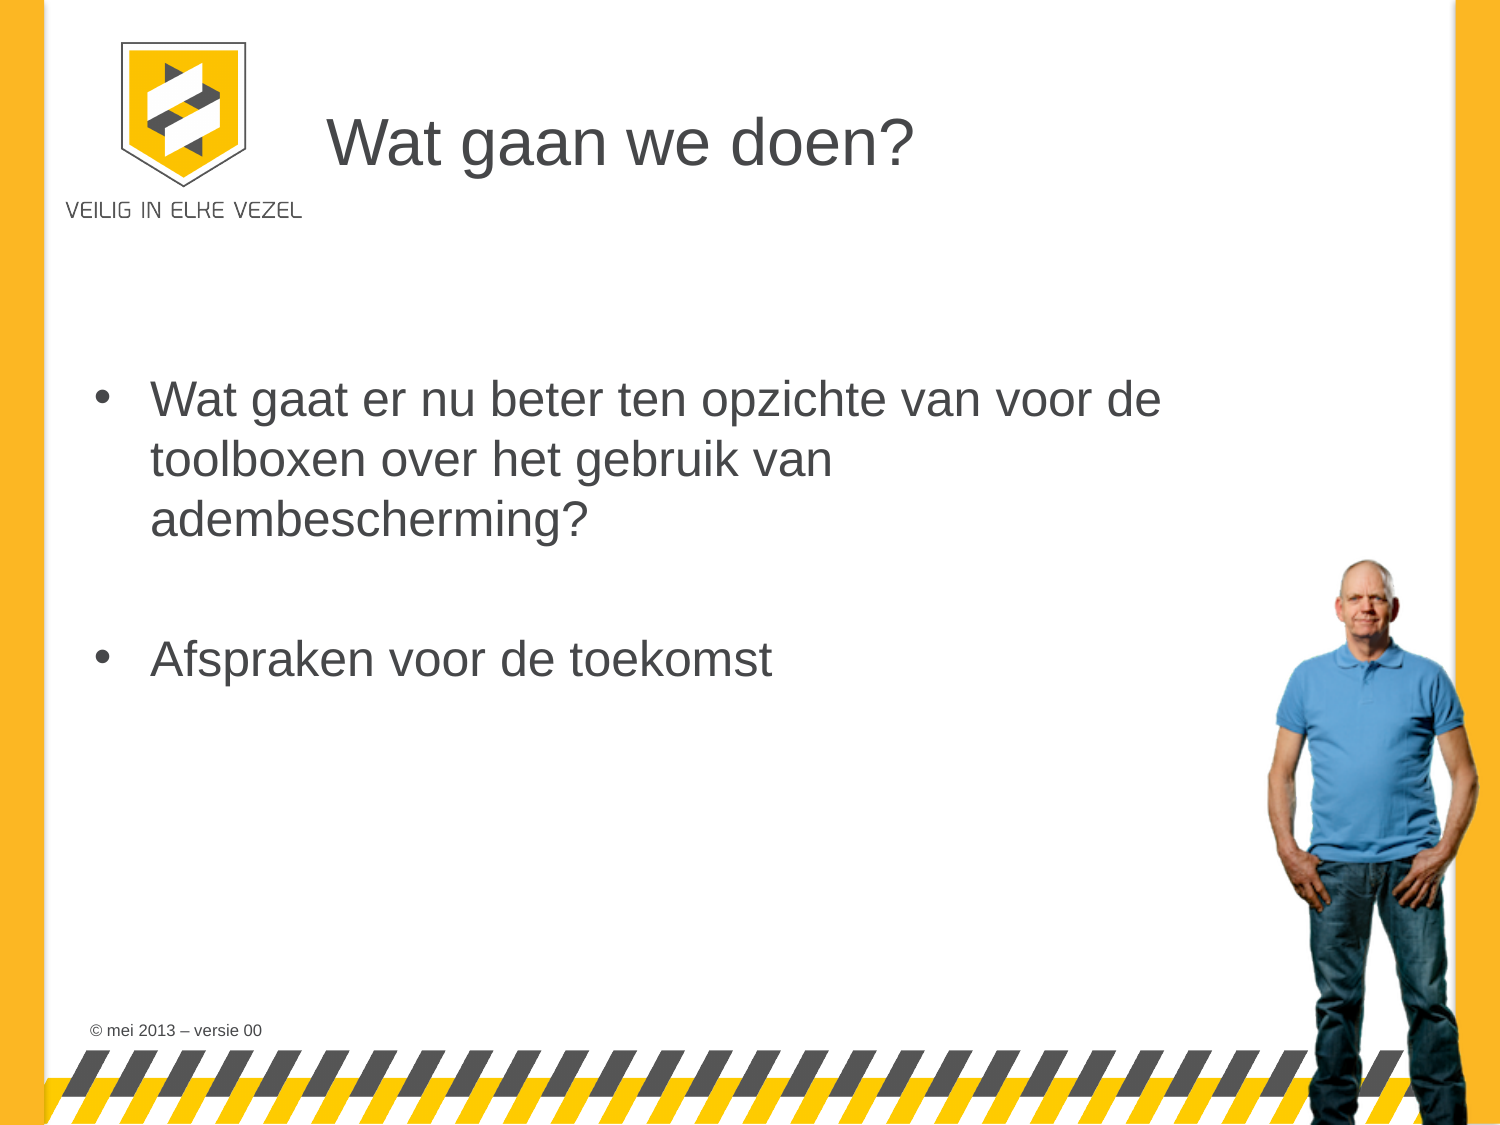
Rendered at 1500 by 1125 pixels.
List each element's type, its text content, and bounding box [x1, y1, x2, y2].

picture [45, 553, 1499, 1125]
title Wat gaan we doen? [310, 45, 1425, 233]
picture [44, 20, 311, 245]
list Wat gaat er nu beter ten opzichte van voor de toolboxen over het gebruik van adembescherming? Afspraken voor de toekomst [78, 289, 1261, 1005]
